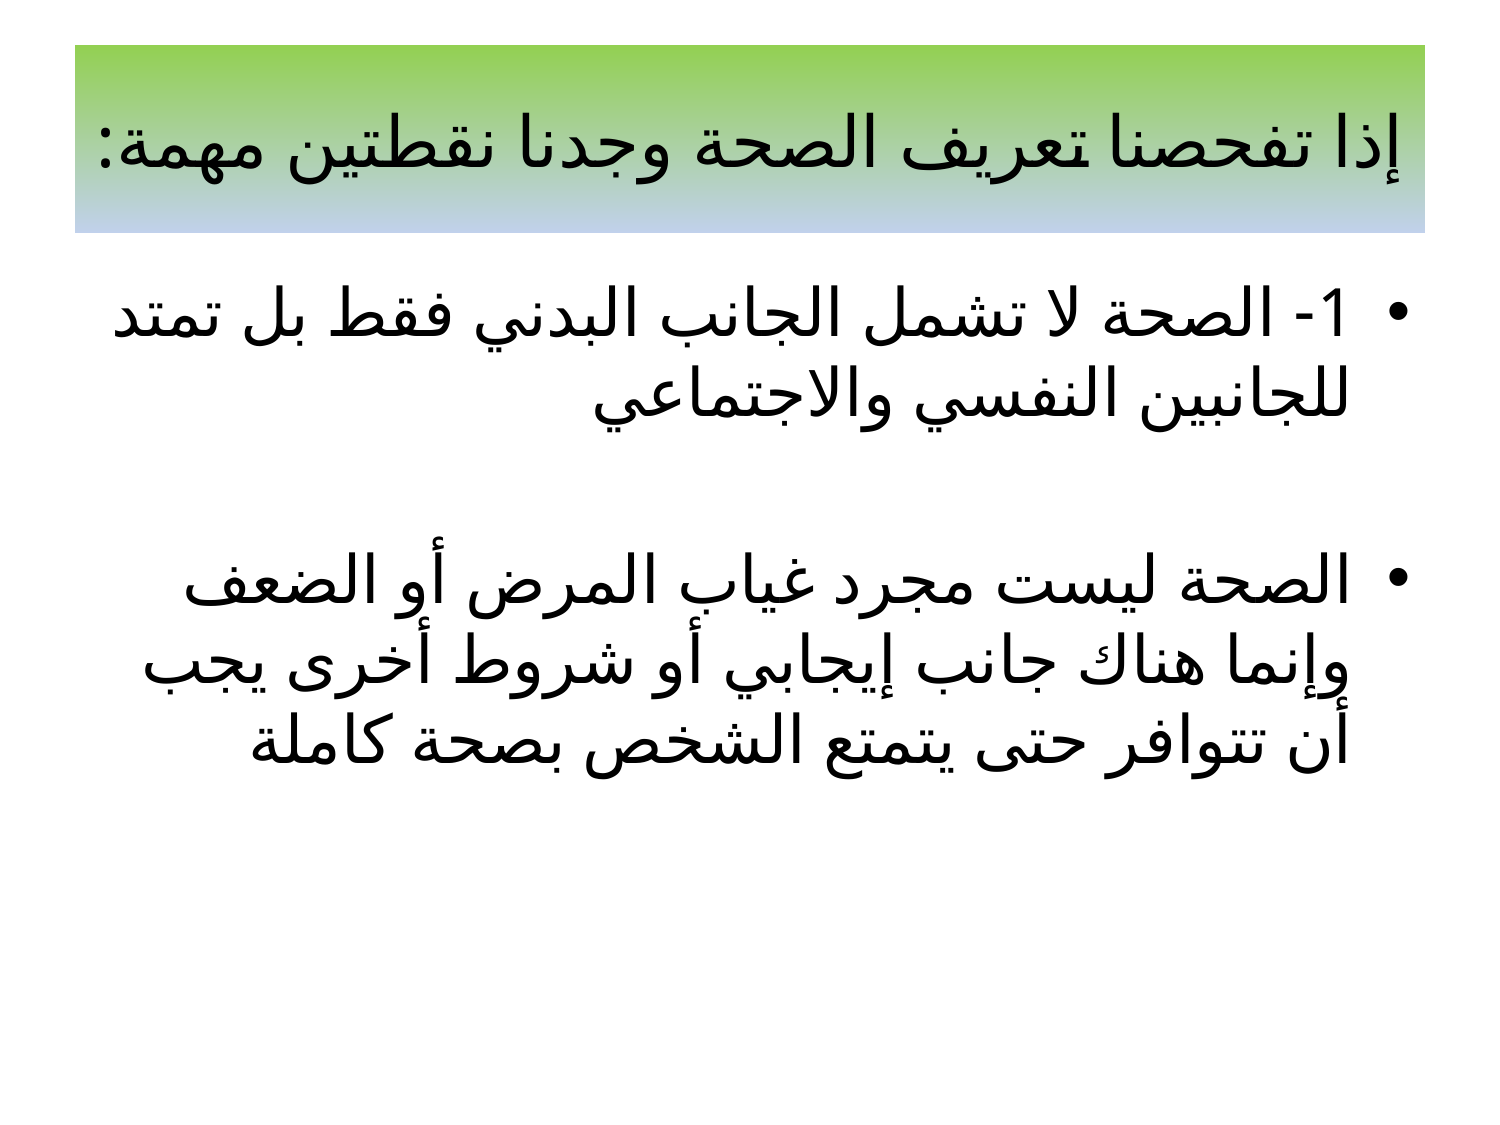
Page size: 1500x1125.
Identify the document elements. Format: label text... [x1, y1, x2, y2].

list 1- الصحة لا تشمل الجانب البدني فقط بل تمتد للجانبين النفسي والاجتماعي الصحة ليست مجرد غياب المرض أو الضعف وإنما هناك جانب إيجابي أو شروط أخرى يجب أن تتوافر حتى يتمتع الشخص بصحة كاملة [75, 262, 1425, 1005]
title إذا تفحصنا تعريف الصحة وجدنا نقطتين مهمة: [75, 45, 1425, 233]
